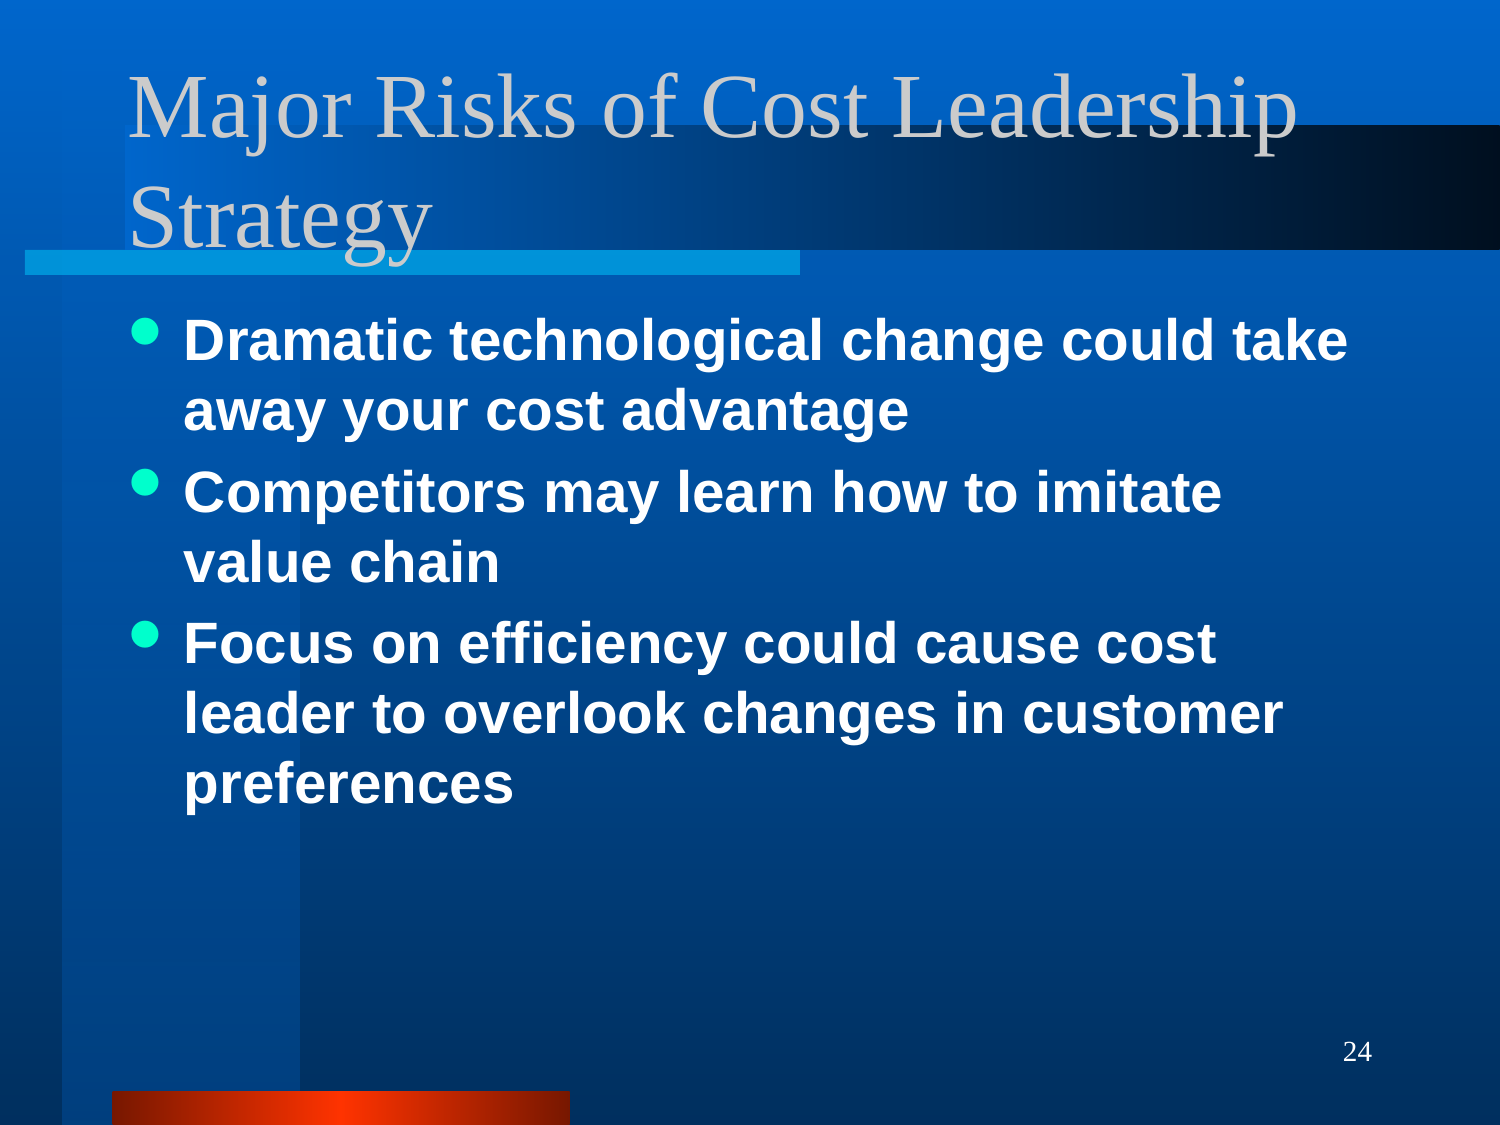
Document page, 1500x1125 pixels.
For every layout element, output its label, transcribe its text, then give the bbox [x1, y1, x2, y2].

title Major Risks of Cost Leadership Strategy [112, 62, 1388, 251]
list Dramatic technological change could take away your cost advantage Competitors may learn how to imitate value chain Focus on efficiency could cause cost leader to overlook changes in customer preferences [112, 294, 1388, 1001]
slide_number 24 [1074, 1012, 1388, 1088]
